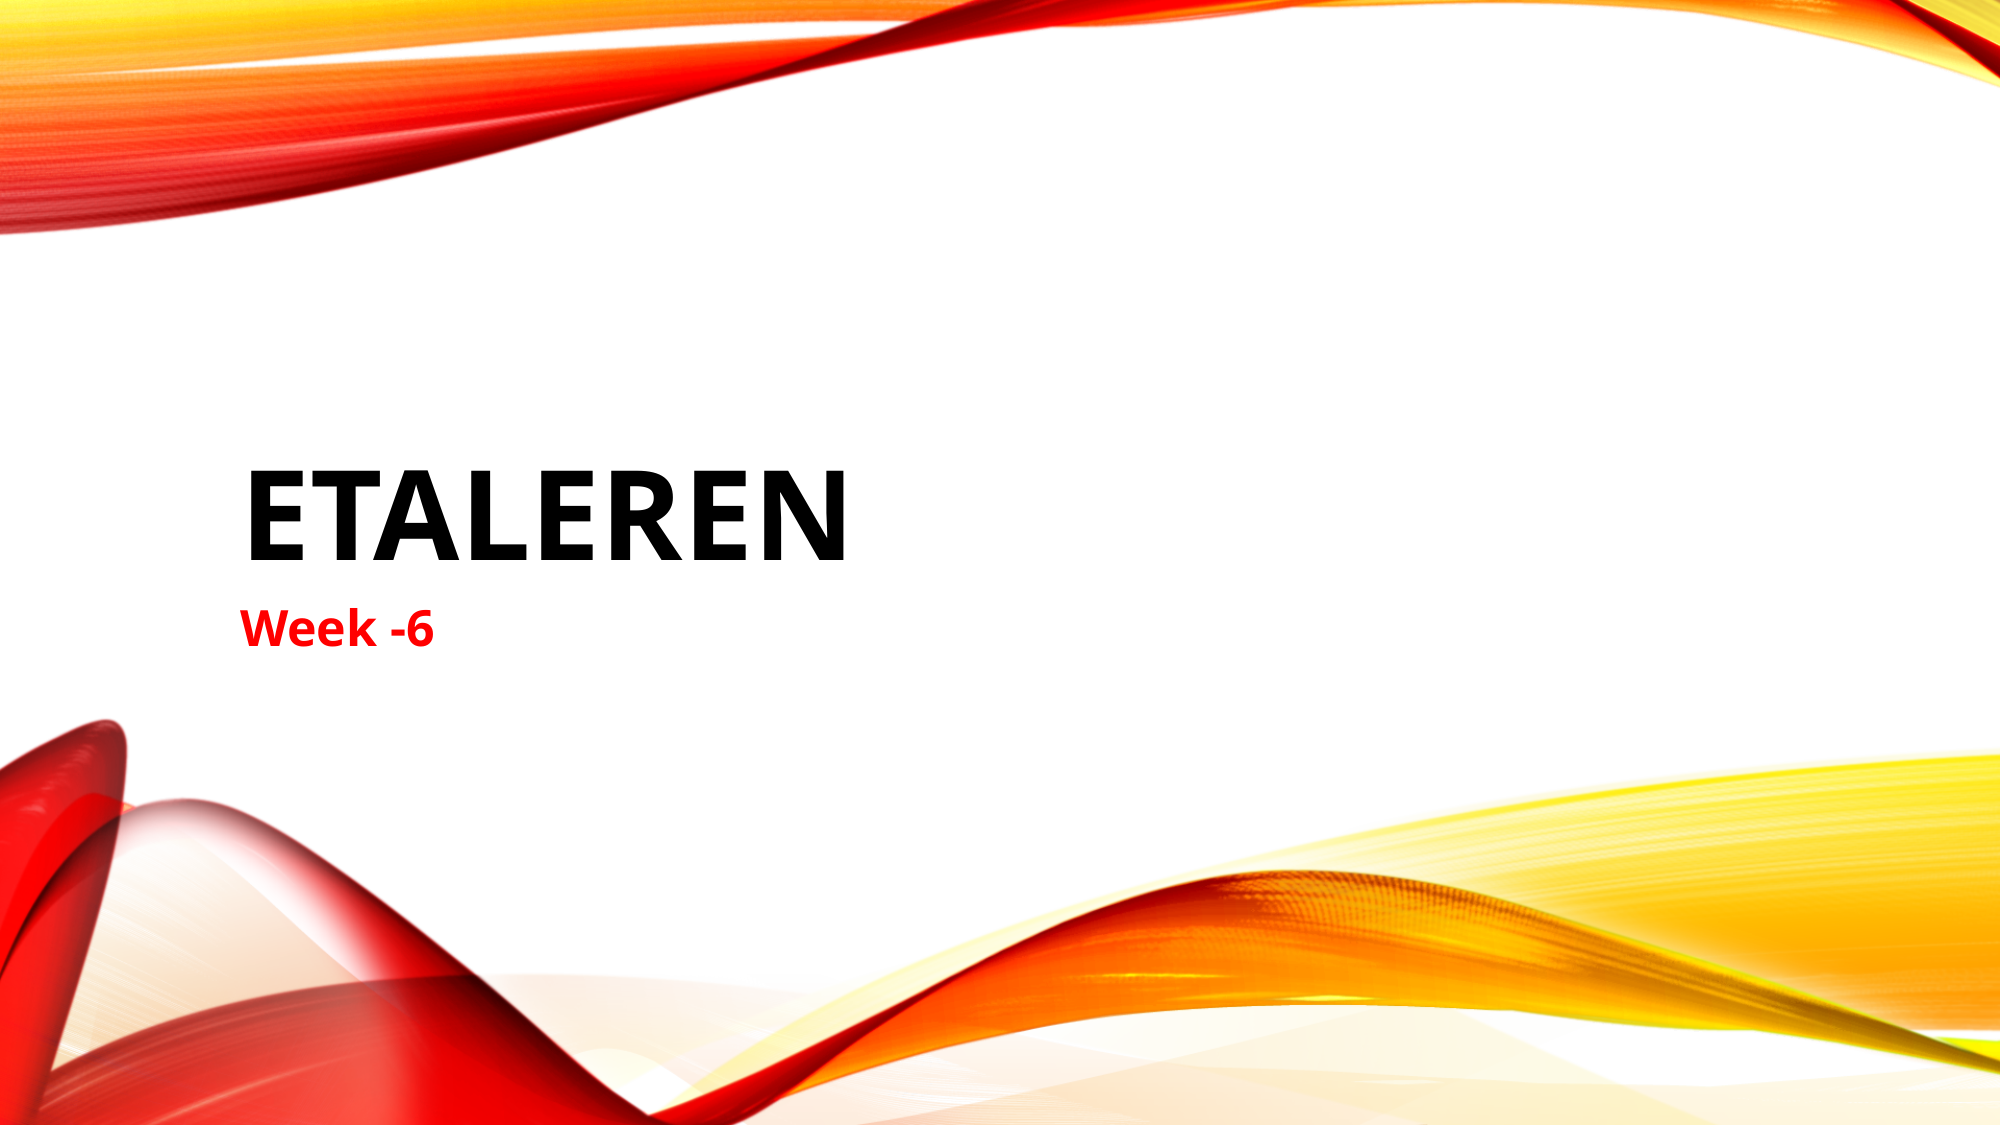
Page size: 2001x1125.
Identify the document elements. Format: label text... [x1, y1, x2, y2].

picture [0, 0, 2000, 237]
title Etaleren [225, 295, 1775, 595]
picture [0, 717, 2000, 1125]
subtitle Week -6 [225, 595, 1775, 709]
